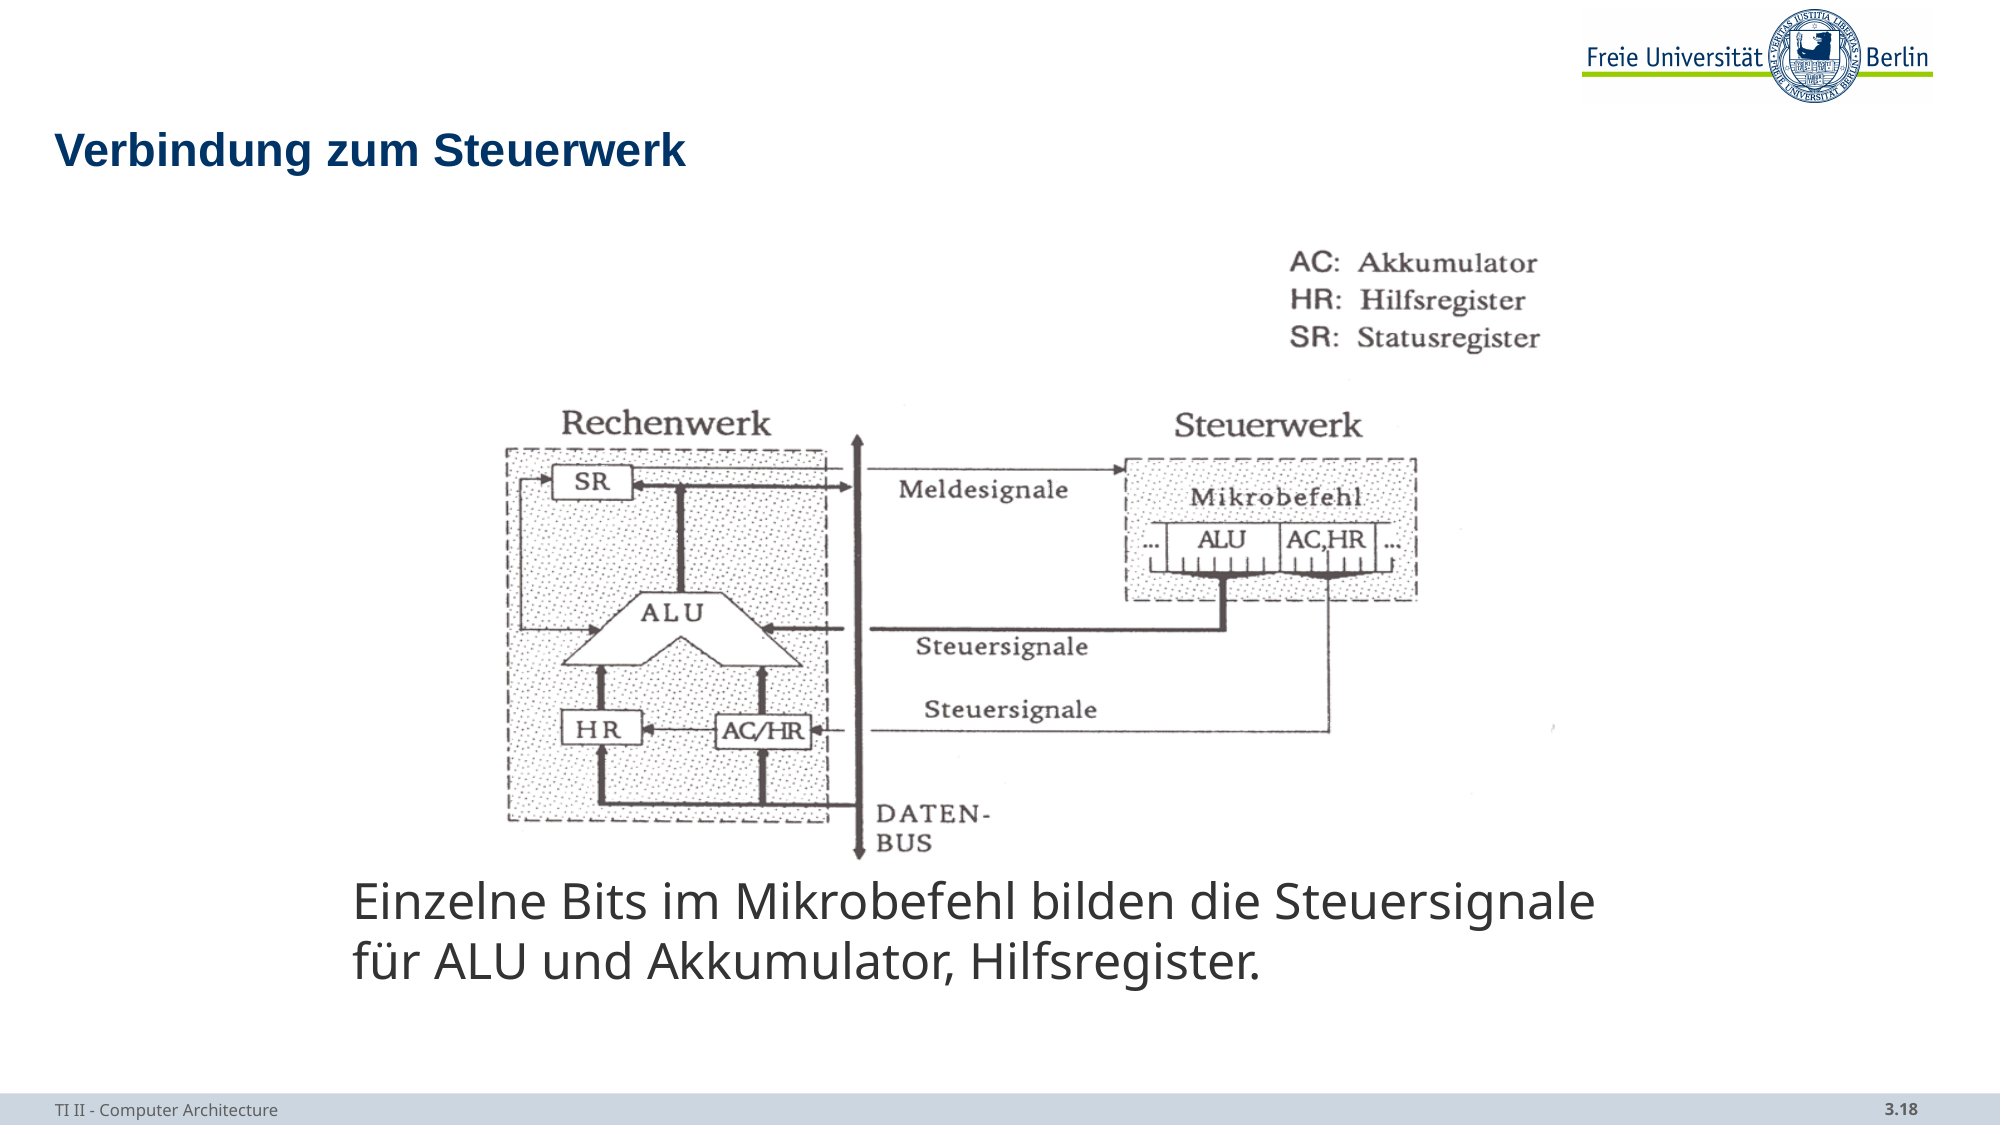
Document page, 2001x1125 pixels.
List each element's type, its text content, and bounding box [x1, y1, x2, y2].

picture [491, 243, 1560, 878]
footer TI II - Computer Architecture [54, 1091, 1363, 1125]
picture [1582, 9, 1933, 103]
text_box Einzelne Bits im Mikrobefehl bilden die Steuersignale für ALU und Akkumulator, Hilfsregister. [337, 861, 1686, 997]
title Verbindung zum Steuerwerk [54, 117, 1946, 188]
